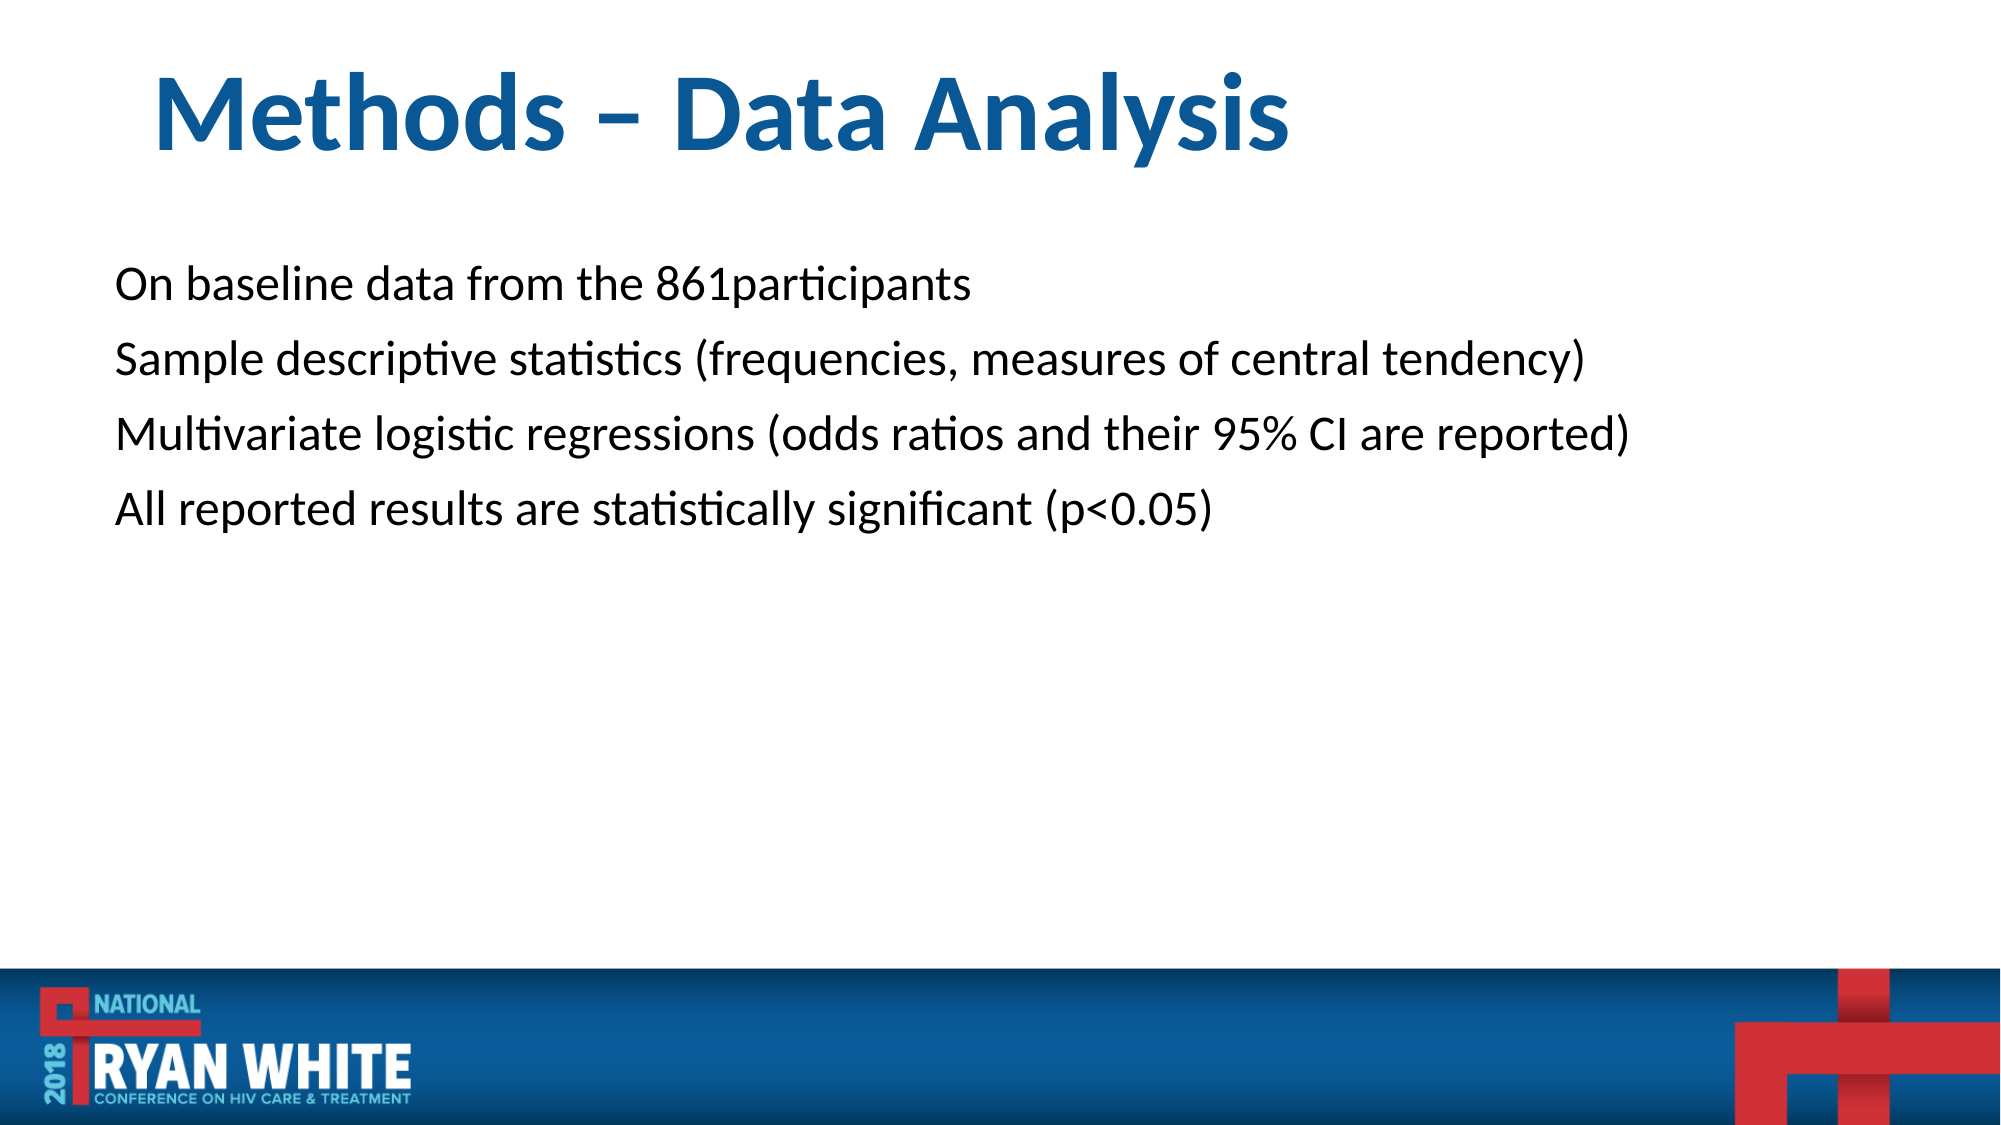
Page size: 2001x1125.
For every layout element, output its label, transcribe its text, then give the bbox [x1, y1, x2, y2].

picture [0, 0, 2001, 1125]
title Methods – Data Analysis [137, 46, 1863, 183]
list On baseline data from the 861participants Sample descriptive statistics (frequencies, measures of central tendency) Multivariate logistic regressions (odds ratios and their 95% CI are reported) All reported results are statistically significant (p<0.05) [99, 249, 1900, 1050]
